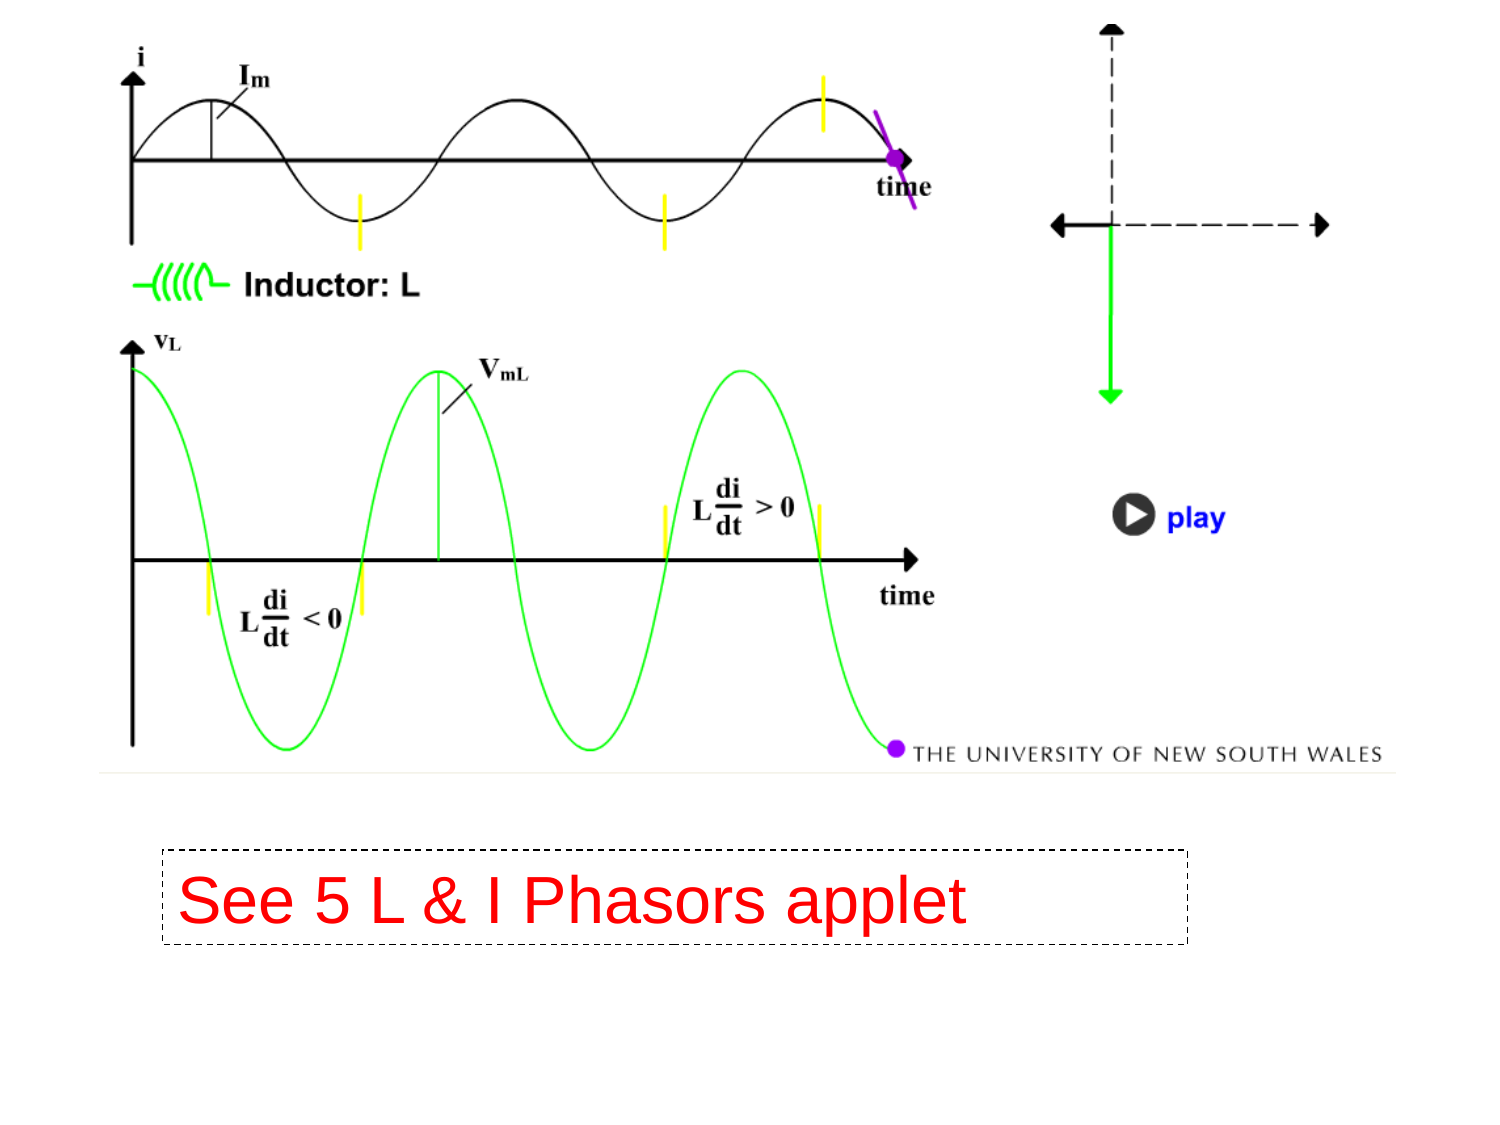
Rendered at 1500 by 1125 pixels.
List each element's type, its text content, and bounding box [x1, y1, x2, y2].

text_box See 5 L & I Phasors applet [162, 849, 1188, 945]
picture [99, 24, 1396, 776]
